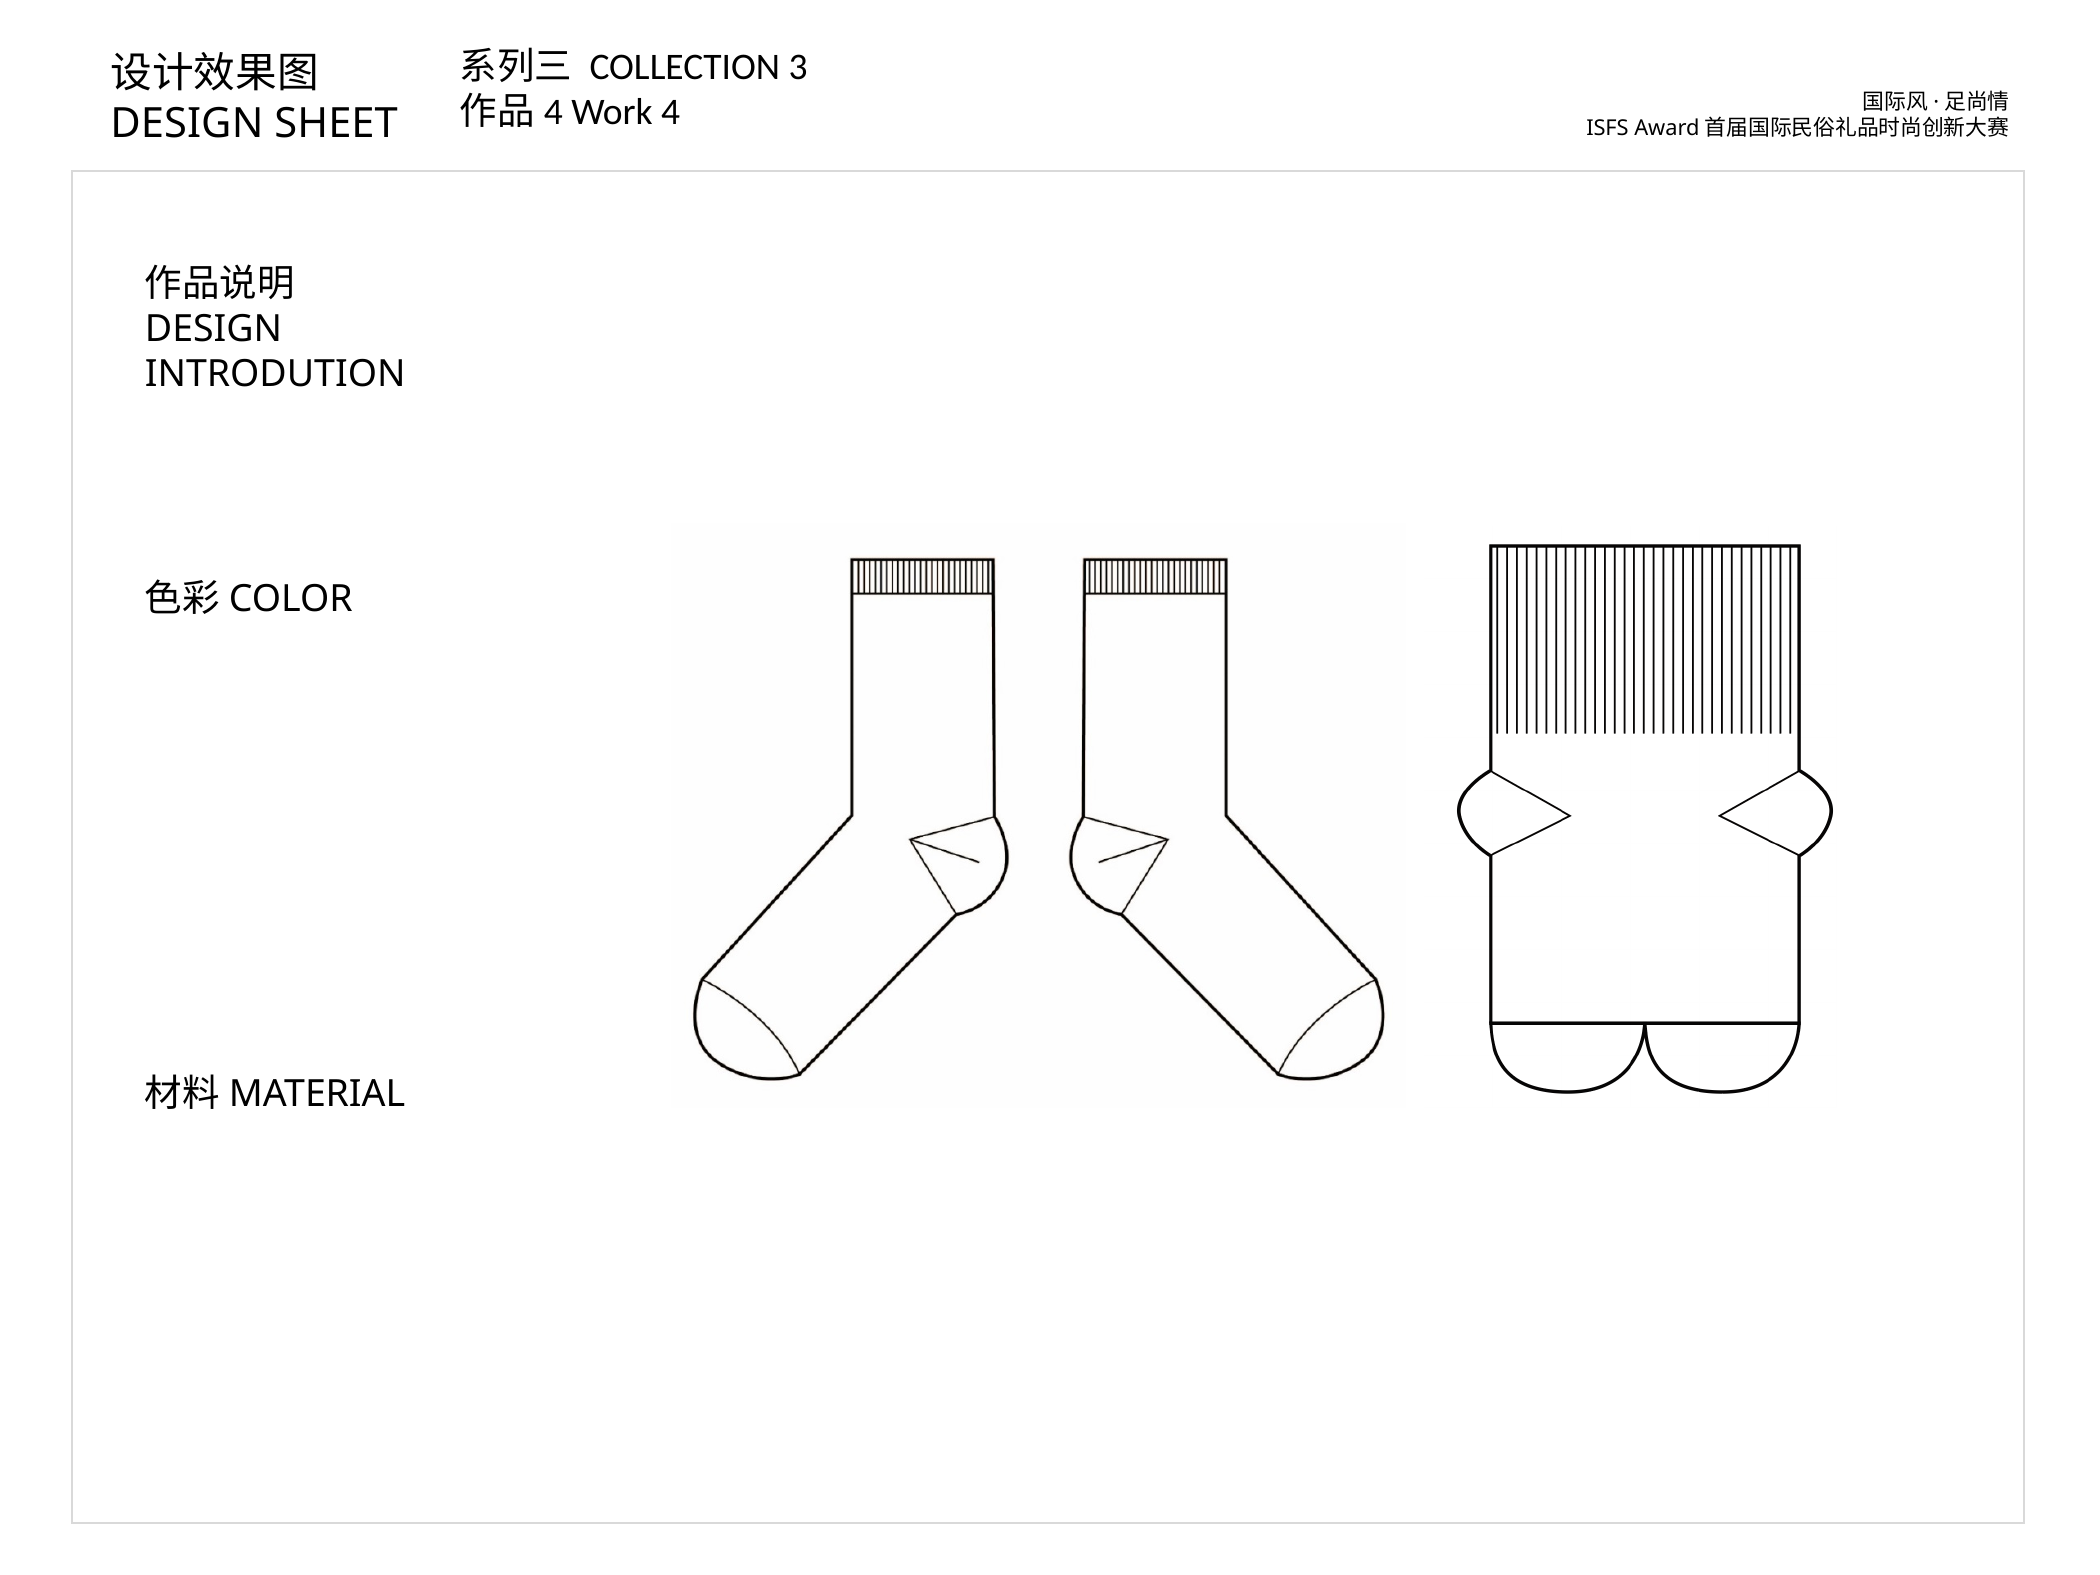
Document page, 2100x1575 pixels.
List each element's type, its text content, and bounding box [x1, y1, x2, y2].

text_box 设计效果图 DESIGN SHEET [95, 38, 414, 154]
text_box 系列三 COLLECTION 3 作品4 Work 4 [444, 34, 823, 139]
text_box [671, 523, 1407, 1108]
text_box 作品说明 DESIGN INTRODUTION 色彩COLOR 材料MATERIAL [130, 251, 509, 1122]
picture [1424, 526, 1837, 1108]
